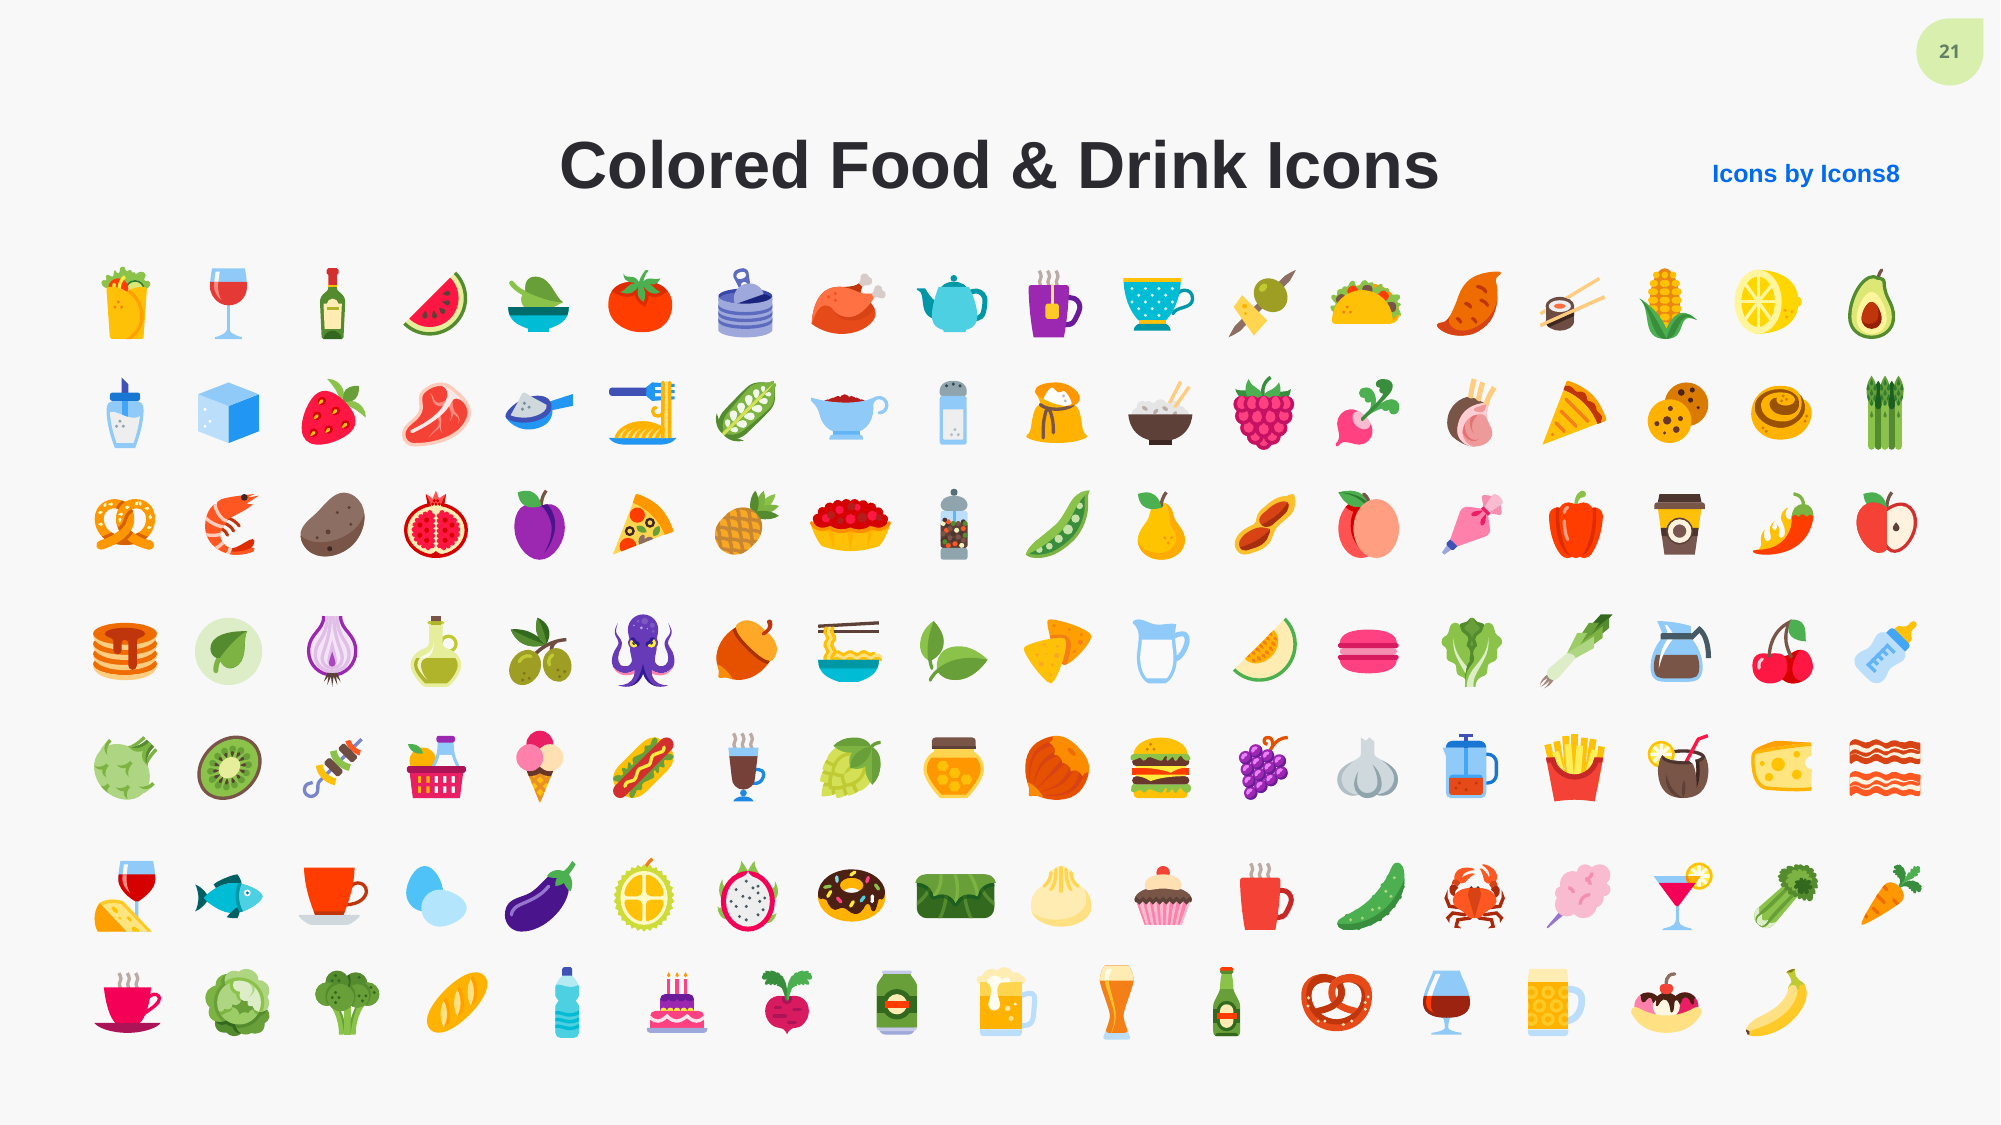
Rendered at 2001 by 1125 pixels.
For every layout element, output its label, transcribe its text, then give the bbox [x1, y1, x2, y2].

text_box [913, 483, 995, 565]
text_box Icons by Icons8 [1643, 150, 1916, 225]
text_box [1735, 962, 1817, 1044]
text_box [1406, 962, 1487, 1044]
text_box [1120, 727, 1202, 809]
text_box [1534, 727, 1616, 809]
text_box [196, 962, 278, 1044]
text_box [1119, 372, 1201, 454]
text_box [602, 483, 684, 565]
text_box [911, 263, 993, 345]
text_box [1186, 962, 1268, 1044]
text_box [188, 611, 270, 692]
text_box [189, 727, 270, 809]
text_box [1844, 727, 1926, 809]
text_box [1535, 611, 1616, 692]
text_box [1431, 611, 1513, 692]
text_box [601, 263, 683, 345]
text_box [1226, 855, 1308, 937]
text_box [188, 372, 269, 454]
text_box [1016, 372, 1098, 454]
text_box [87, 962, 168, 1044]
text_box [1431, 483, 1513, 565]
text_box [499, 727, 581, 809]
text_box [416, 962, 498, 1044]
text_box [706, 611, 788, 692]
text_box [705, 372, 787, 454]
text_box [856, 962, 938, 1044]
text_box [188, 855, 270, 937]
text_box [499, 483, 581, 565]
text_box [188, 483, 270, 565]
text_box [498, 372, 580, 454]
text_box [706, 483, 788, 565]
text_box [1120, 611, 1202, 692]
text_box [602, 727, 684, 809]
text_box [809, 727, 891, 809]
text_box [1121, 483, 1202, 565]
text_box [1637, 727, 1719, 809]
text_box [1639, 483, 1721, 565]
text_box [966, 962, 1048, 1044]
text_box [1017, 483, 1099, 565]
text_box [1538, 855, 1619, 937]
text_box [396, 855, 477, 937]
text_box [1326, 372, 1408, 454]
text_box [913, 727, 995, 809]
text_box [1742, 483, 1824, 565]
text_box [1327, 727, 1409, 809]
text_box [1224, 611, 1306, 692]
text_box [1224, 483, 1306, 565]
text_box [395, 372, 477, 454]
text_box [306, 962, 388, 1044]
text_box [499, 855, 581, 937]
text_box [291, 372, 373, 454]
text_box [1076, 962, 1158, 1044]
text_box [1627, 263, 1709, 345]
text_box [602, 611, 684, 692]
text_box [706, 727, 788, 809]
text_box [809, 372, 891, 454]
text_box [1534, 372, 1615, 454]
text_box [1641, 855, 1723, 937]
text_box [1846, 483, 1928, 565]
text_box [1118, 263, 1200, 345]
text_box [1745, 855, 1827, 937]
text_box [1015, 263, 1096, 345]
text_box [1018, 855, 1100, 937]
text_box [84, 611, 166, 692]
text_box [526, 962, 608, 1044]
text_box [395, 727, 477, 809]
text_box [912, 372, 994, 454]
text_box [85, 727, 167, 809]
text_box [292, 727, 374, 809]
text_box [603, 855, 685, 937]
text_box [808, 263, 890, 345]
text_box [291, 611, 373, 692]
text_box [704, 263, 786, 345]
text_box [636, 962, 718, 1044]
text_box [1625, 962, 1707, 1044]
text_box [1845, 611, 1927, 692]
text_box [1831, 263, 1913, 345]
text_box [1016, 727, 1098, 809]
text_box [499, 611, 580, 692]
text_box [291, 483, 373, 565]
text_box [1430, 372, 1512, 454]
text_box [602, 372, 684, 454]
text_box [1328, 483, 1410, 565]
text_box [84, 483, 166, 565]
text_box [810, 483, 891, 565]
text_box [187, 263, 269, 345]
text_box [746, 962, 828, 1044]
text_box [1849, 855, 1931, 937]
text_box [291, 263, 373, 345]
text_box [1532, 263, 1613, 345]
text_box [1742, 611, 1824, 692]
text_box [1122, 855, 1204, 937]
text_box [292, 855, 374, 937]
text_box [1844, 372, 1926, 454]
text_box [1325, 263, 1407, 345]
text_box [1535, 483, 1617, 565]
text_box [809, 611, 891, 692]
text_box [707, 855, 789, 937]
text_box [84, 263, 166, 345]
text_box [84, 855, 166, 937]
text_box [915, 855, 996, 937]
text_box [913, 611, 995, 692]
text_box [498, 263, 580, 345]
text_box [1223, 372, 1305, 454]
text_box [395, 611, 477, 692]
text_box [394, 263, 476, 345]
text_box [1434, 855, 1516, 937]
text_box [1428, 263, 1510, 345]
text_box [1223, 727, 1305, 809]
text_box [1741, 372, 1822, 454]
text_box Colored Food & Drink Icons [0, 114, 2000, 210]
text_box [1296, 962, 1378, 1044]
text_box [1727, 261, 1809, 343]
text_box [1327, 611, 1409, 692]
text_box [1430, 727, 1512, 809]
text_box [1017, 611, 1098, 692]
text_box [1516, 962, 1597, 1044]
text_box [395, 483, 477, 565]
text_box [84, 372, 166, 454]
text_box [1638, 611, 1720, 692]
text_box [811, 855, 893, 937]
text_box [1741, 727, 1823, 809]
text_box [1330, 855, 1412, 937]
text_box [1221, 263, 1303, 345]
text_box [1637, 372, 1719, 454]
